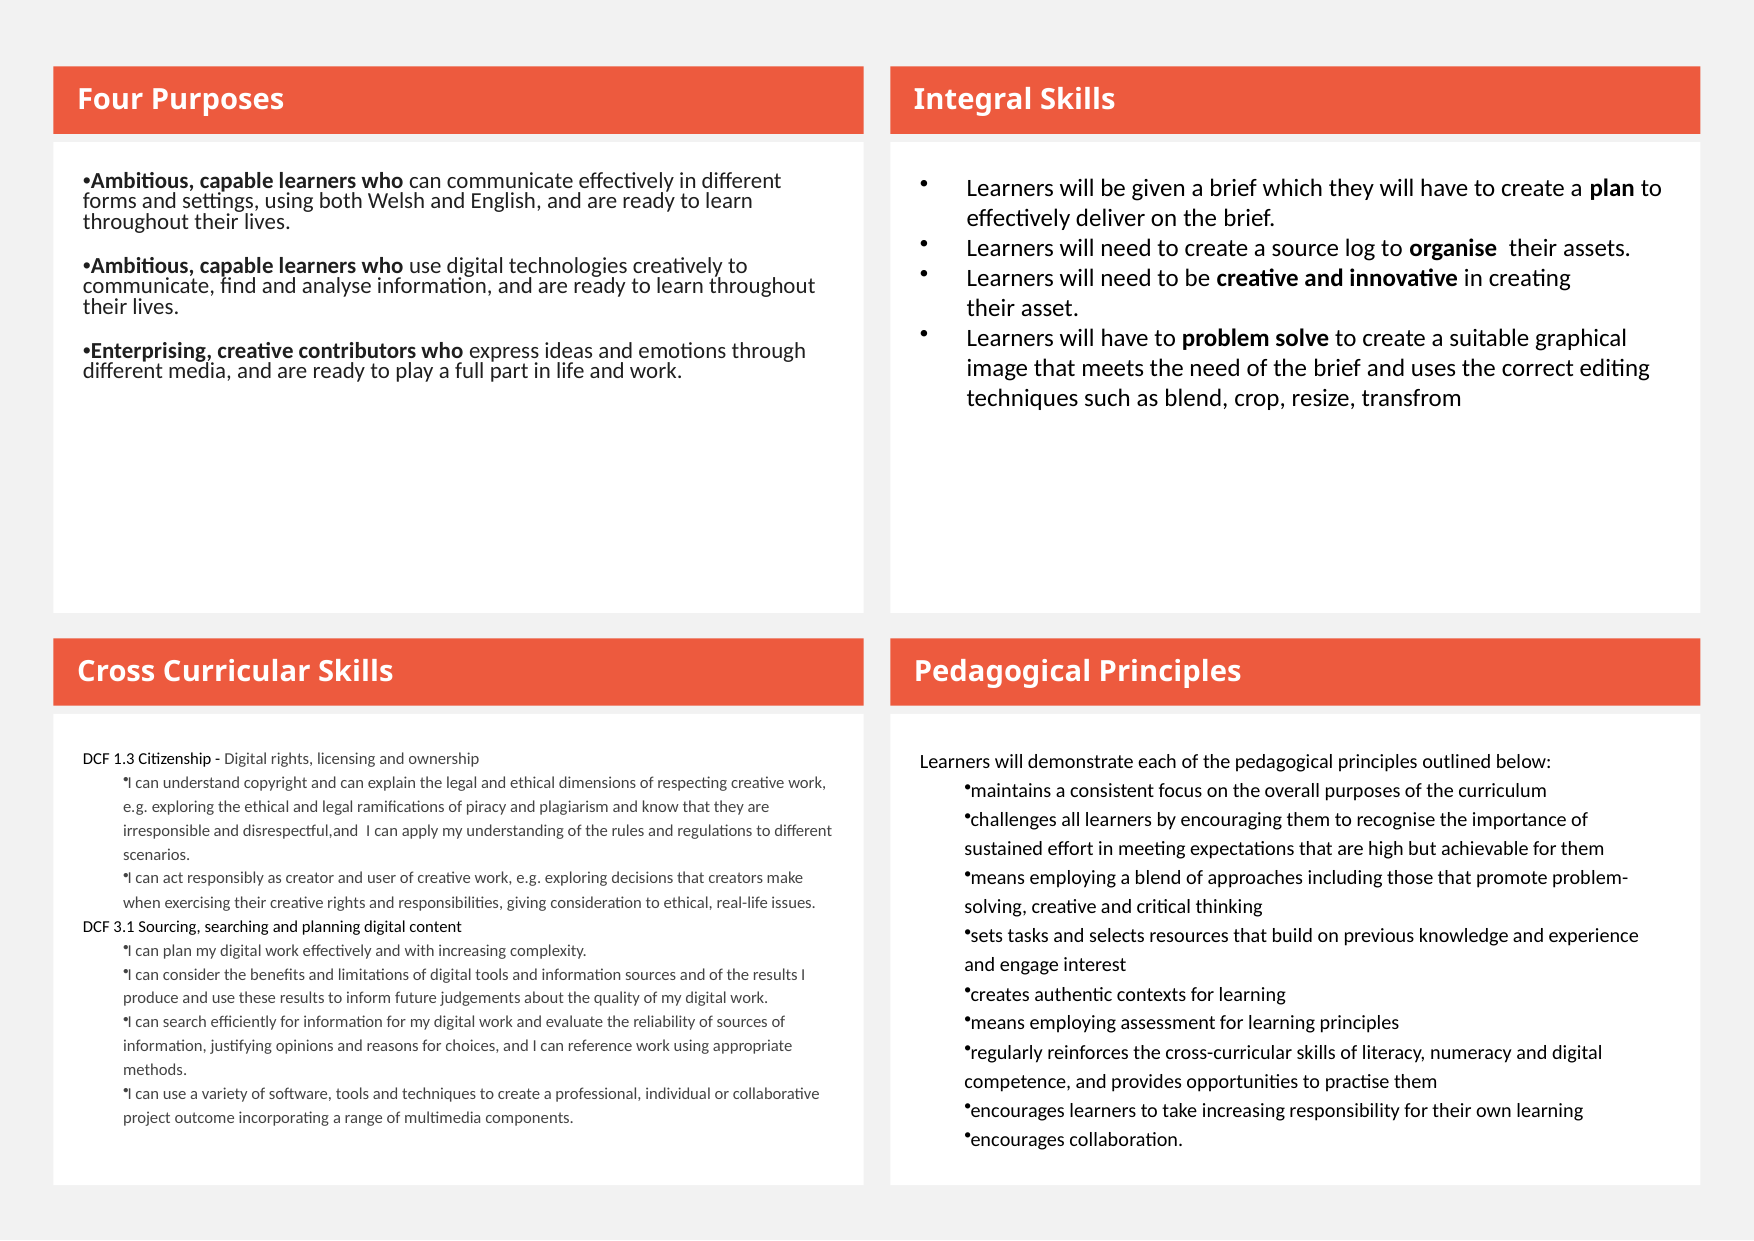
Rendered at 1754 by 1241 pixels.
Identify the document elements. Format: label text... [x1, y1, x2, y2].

list Learners will demonstrate each of the pedagogical principles outlined below: maintains a consistent focus on the overall purposes of the curriculum challenges all learners by encouraging them to recognise the importance of sustained effort in meeting expectations that are high but achievable for them means employing a blend of approaches including those that promote problem-solving, creative and critical thinking sets tasks and selects resources that build on previous knowledge and experience and engage interest creates authentic contexts for learning means employing assessment for learning principles regularly reinforces the cross-curricular skills of literacy, numeracy and digital competence, and provides opportunities to practise them encourages learners to take increasing responsibility for their own learning encourages collaboration. [890, 713, 1701, 1186]
list Integral Skills [890, 66, 1701, 134]
list DCF 1.3 Citizenship - Digital rights, licensing and ownership I can understand copyright and can explain the legal and ethical dimensions of respecting creative work, e.g. exploring the ethical and legal ramifications of piracy and plagiarism and know that they are irresponsible and disrespectful,and I can apply my understanding of the rules and regulations to different scenarios. I can act responsibly as creator and user of creative work, e.g. exploring decisions that creators make when exercising their creative rights and responsibilities, giving consideration to ethical, real-life issues. DCF 3.1 Sourcing, searching and planning digital content I can plan my digital work effectively and with increasing complexity. I can consider the benefits and limitations of digital tools and information sources and of the results I produce and use these results to inform future judgements about the quality of my digital work. I can search efficiently for information for my digital work and evaluate the reliability of sources of information, justifying opinions and reasons for choices, and I can reference work using appropriate methods. I can use a variety of software, tools and techniques to create a professional, individual or collaborative project outcome incorporating a range of multimedia components. [53, 713, 864, 1186]
list Ambitious, capable learners who can communicate effectively in different forms and settings, using both Welsh and English, and are ready to learn throughout their lives. Ambitious, capable learners who use digital technologies creatively to communicate, find and analyse information, and are ready to learn throughout their lives. Enterprising, creative contributors who express ideas and emotions through different media, and are ready to play a full part in life and work. [53, 142, 864, 613]
list Learners will be given a brief which they will have to create a plan to effectively deliver on the brief. Learners will need to create a source log to organise their assets. Learners will need to be creative and innovative in creating their asset. Learners will have to problem solve to create a suitable graphical image that meets the need of the brief and uses the correct editing techniques such as blend, crop, resize, transfrom [890, 142, 1701, 613]
list Four Purposes [53, 66, 864, 134]
list Pedagogical Principles [890, 638, 1701, 706]
list Cross Curricular Skills [53, 638, 864, 706]
